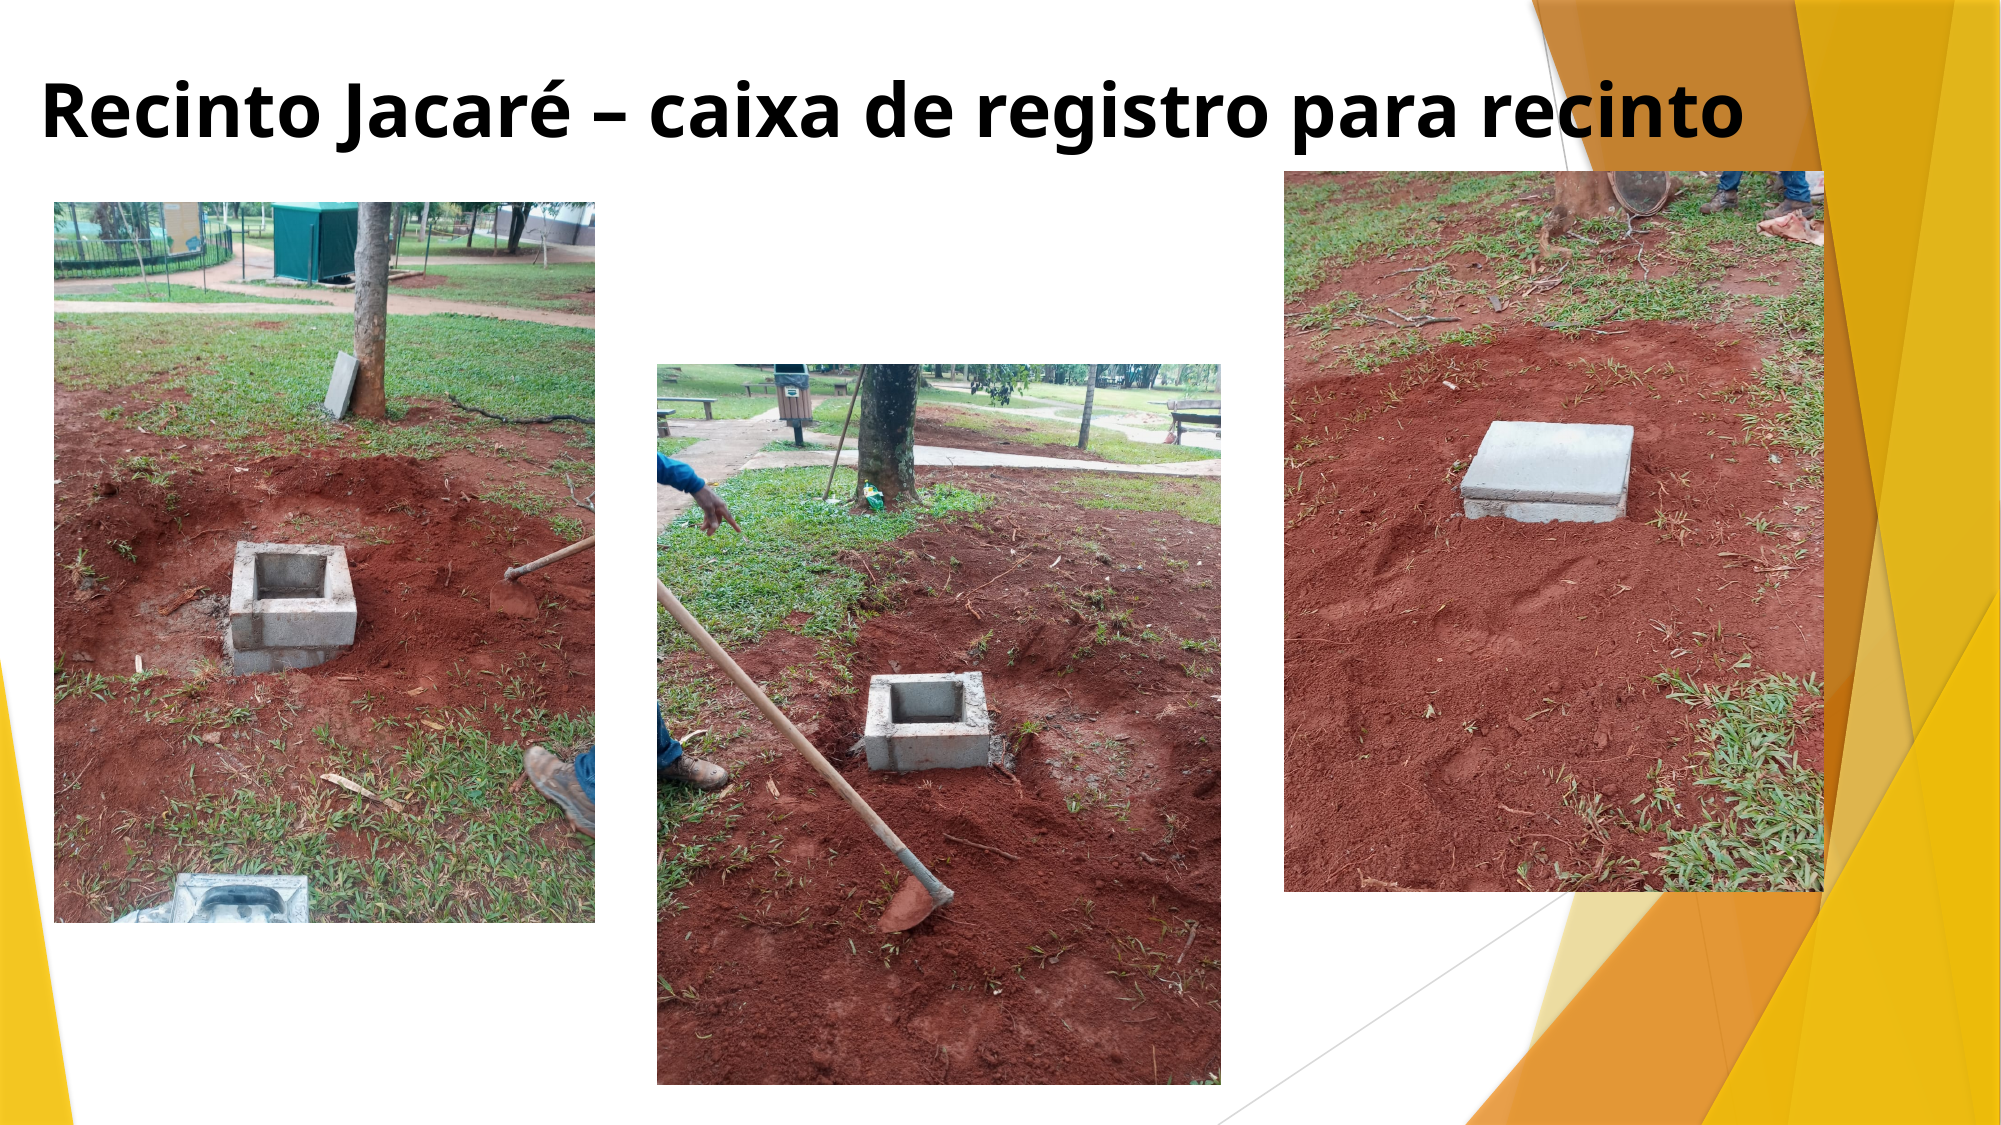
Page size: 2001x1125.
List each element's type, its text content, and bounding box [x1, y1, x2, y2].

picture [656, 363, 1222, 1085]
text_box Recinto Jacaré – caixa de registro para recinto [24, 55, 1904, 288]
picture [1283, 170, 1825, 892]
picture [53, 202, 595, 923]
